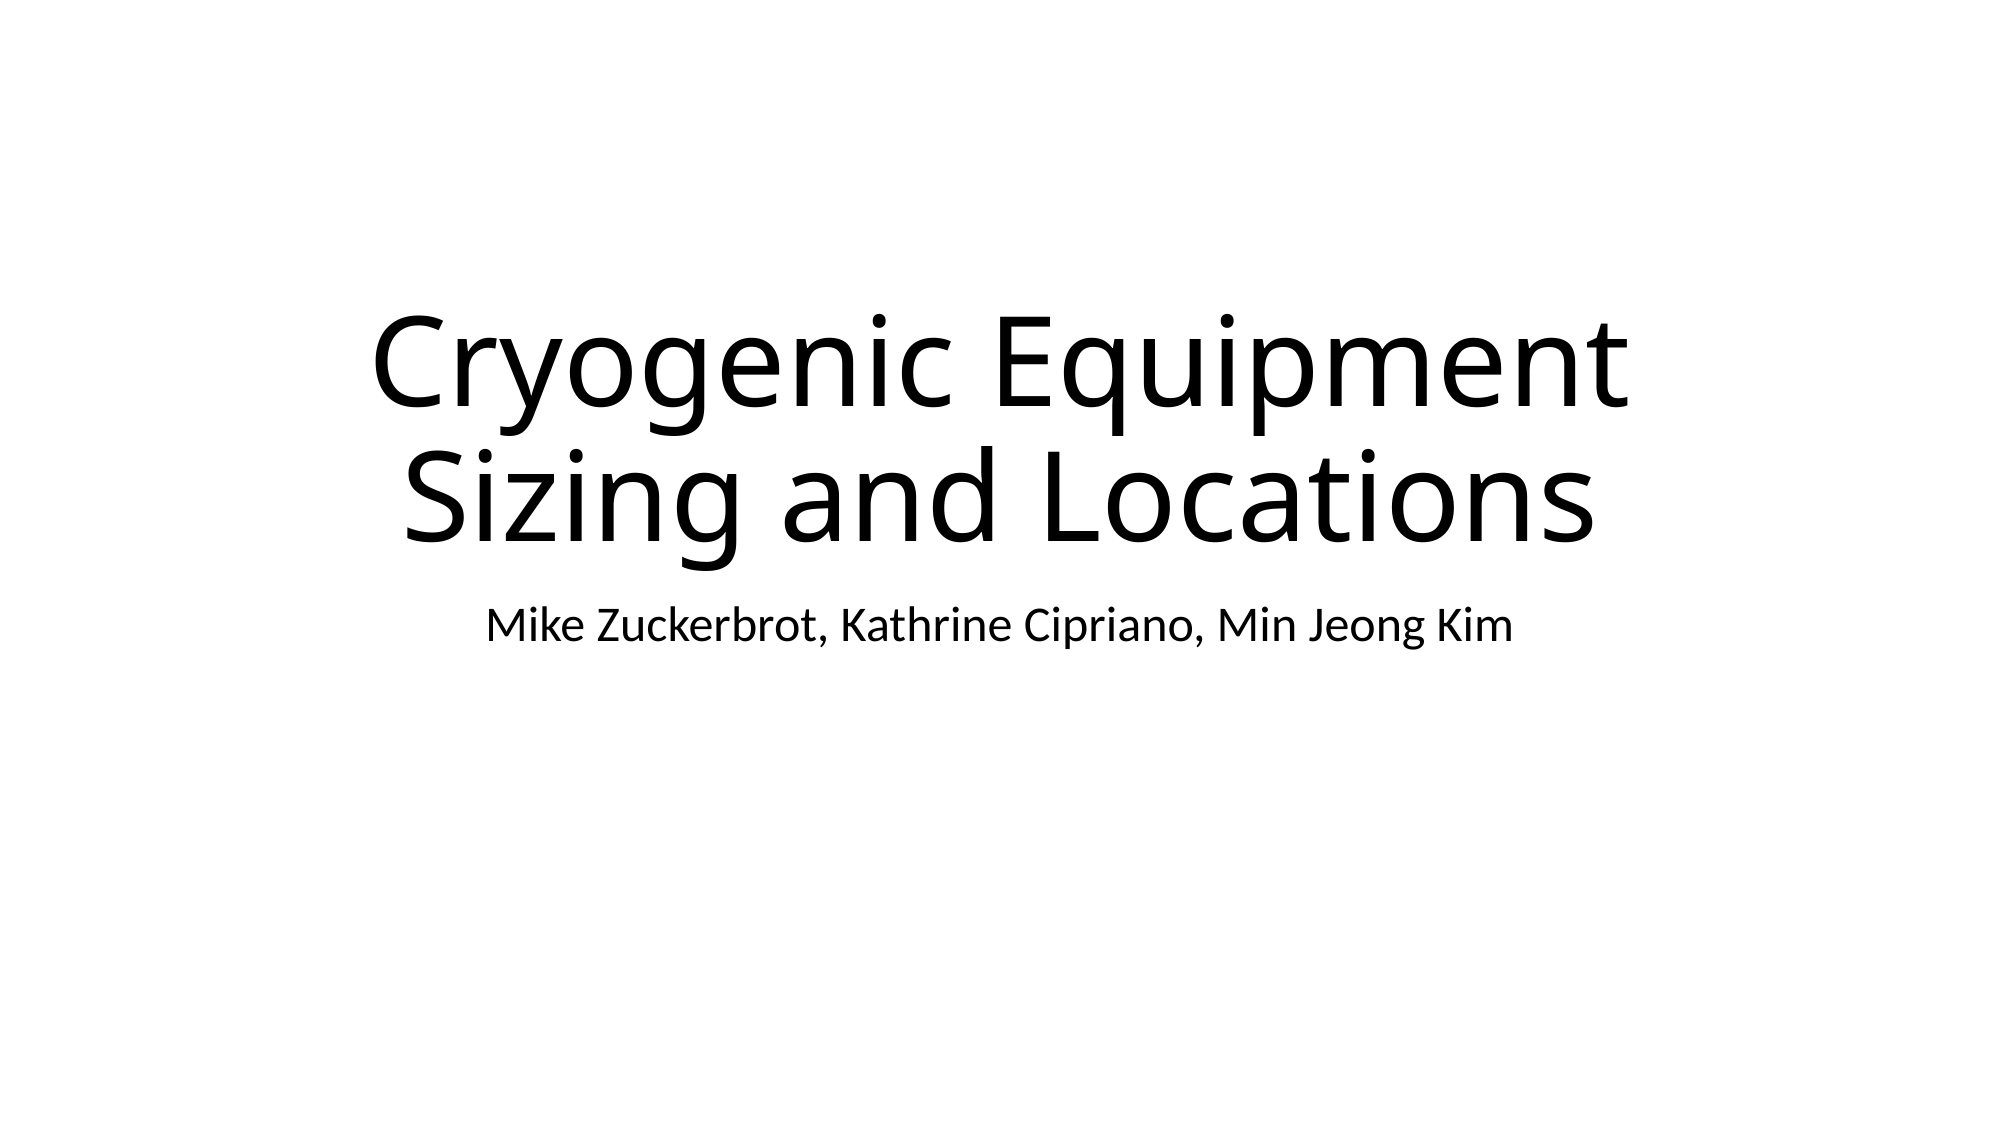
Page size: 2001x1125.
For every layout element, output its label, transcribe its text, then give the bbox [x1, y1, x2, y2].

subtitle Mike Zuckerbrot, Kathrine Cipriano, Min Jeong Kim [249, 590, 1750, 863]
title Cryogenic Equipment Sizing and Locations [249, 184, 1750, 576]
